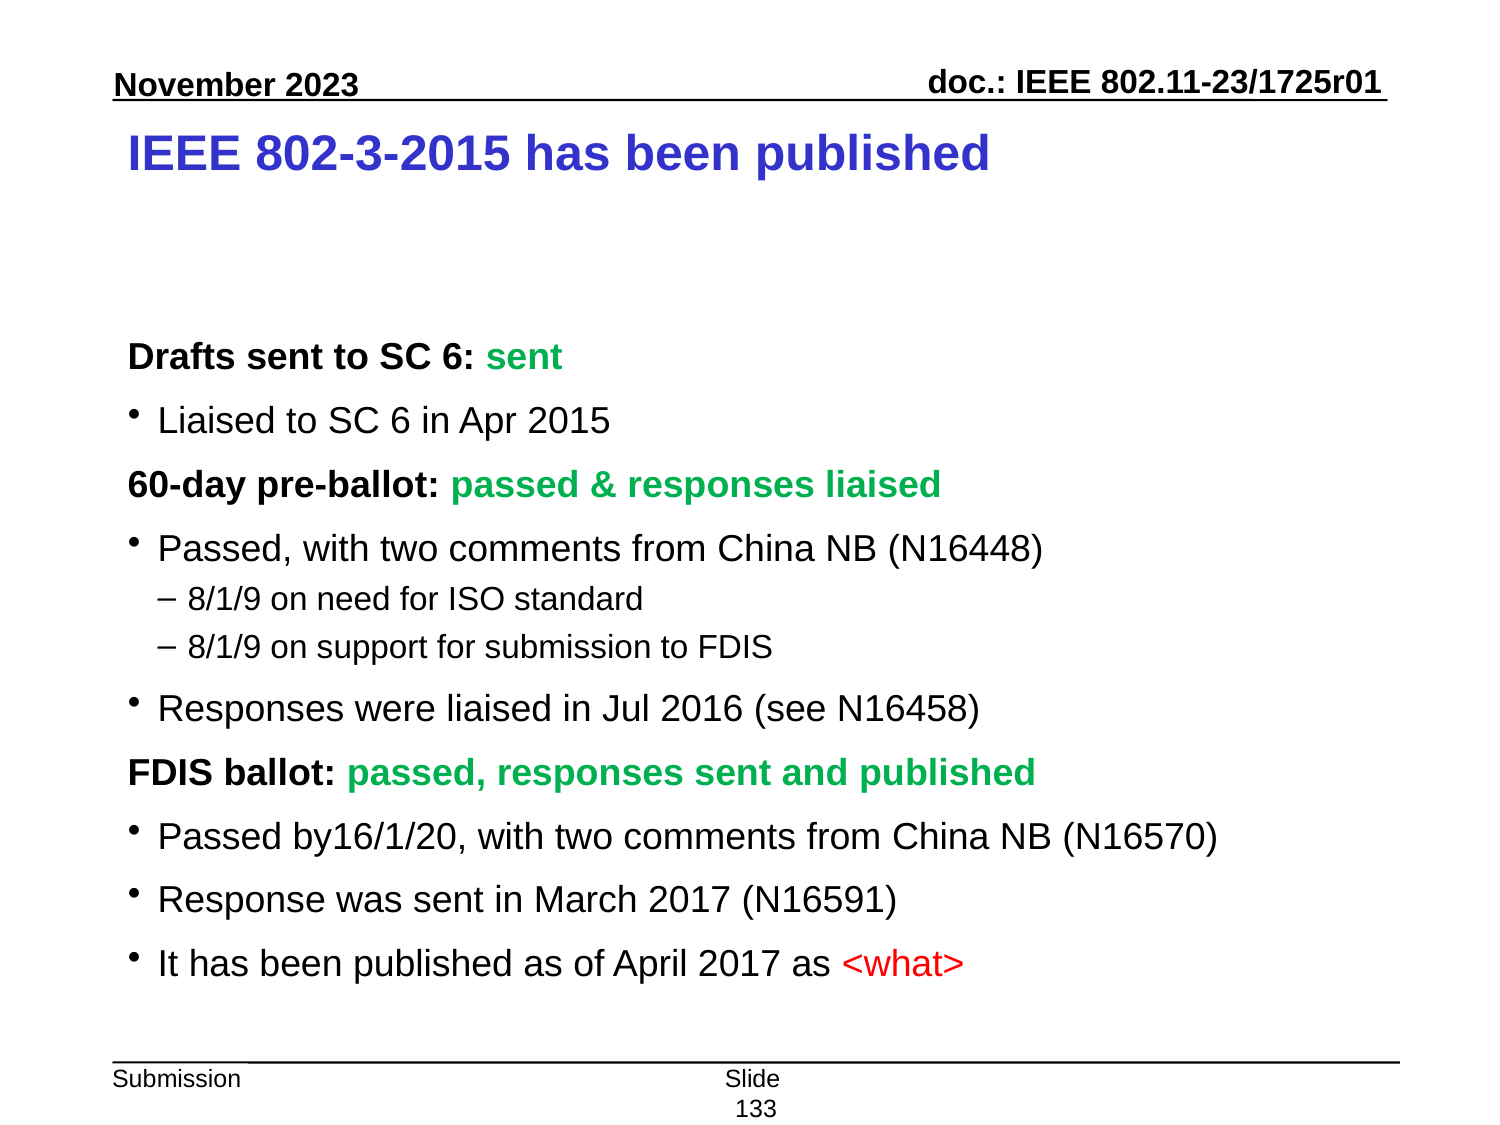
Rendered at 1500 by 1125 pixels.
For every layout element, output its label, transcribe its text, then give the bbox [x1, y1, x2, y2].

slide_number Slide 133 [709, 1061, 803, 1093]
title IEEE 802-3-2015 has been published [112, 112, 1388, 288]
list Drafts sent to SC 6: sent Liaised to SC 6 in Apr 2015 60-day pre-ballot: passed & responses liaised Passed, with two comments from China NB (N16448) 8/1/9 on need for ISO standard 8/1/9 on support for submission to FDIS Responses were liaised in Jul 2016 (see N16458) FDIS ballot: passed, responses sent and published Passed by16/1/20, with two comments from China NB (N16570) Response was sent in March 2017 (N16591) It has been published as of April 2017 as <what> [112, 324, 1388, 1000]
